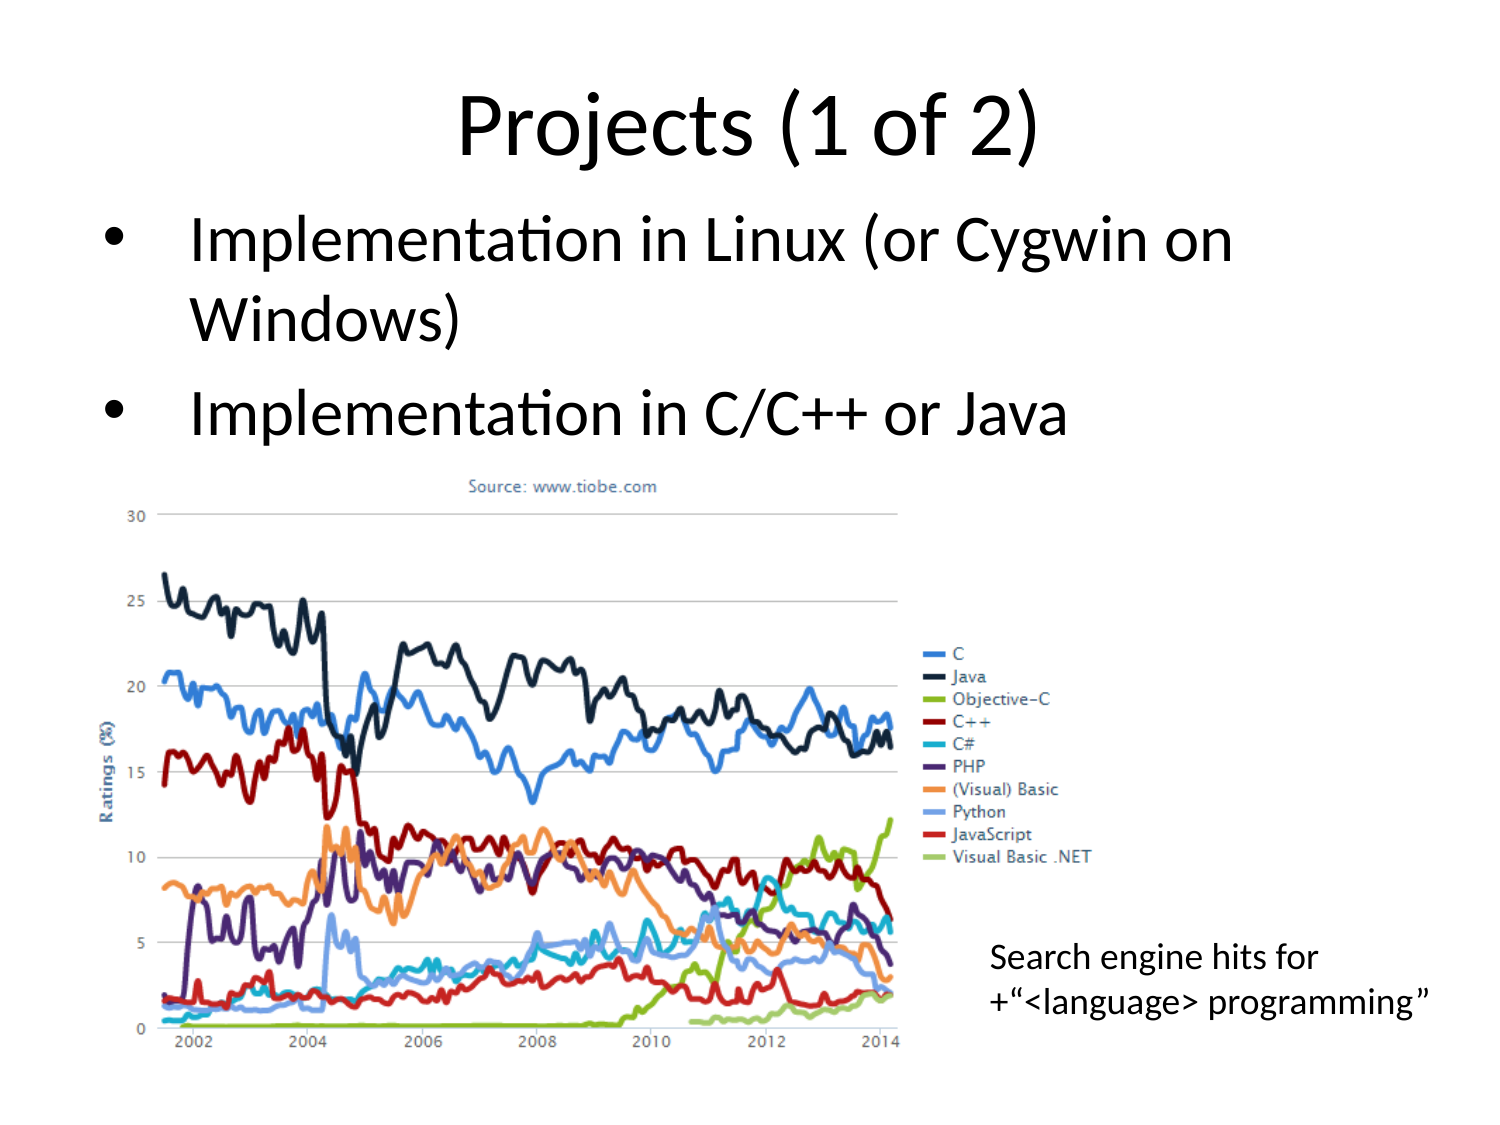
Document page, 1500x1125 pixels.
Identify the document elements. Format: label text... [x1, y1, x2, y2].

title Projects (1 of 2) [75, 24, 1425, 213]
picture [87, 477, 1102, 1060]
list Implementation in Linux (or Cygwin on Windows) Implementation in C/C++ or Java [87, 187, 1438, 924]
text_box Search engine hits for +“<language> programming” [1105, 924, 1463, 1030]
